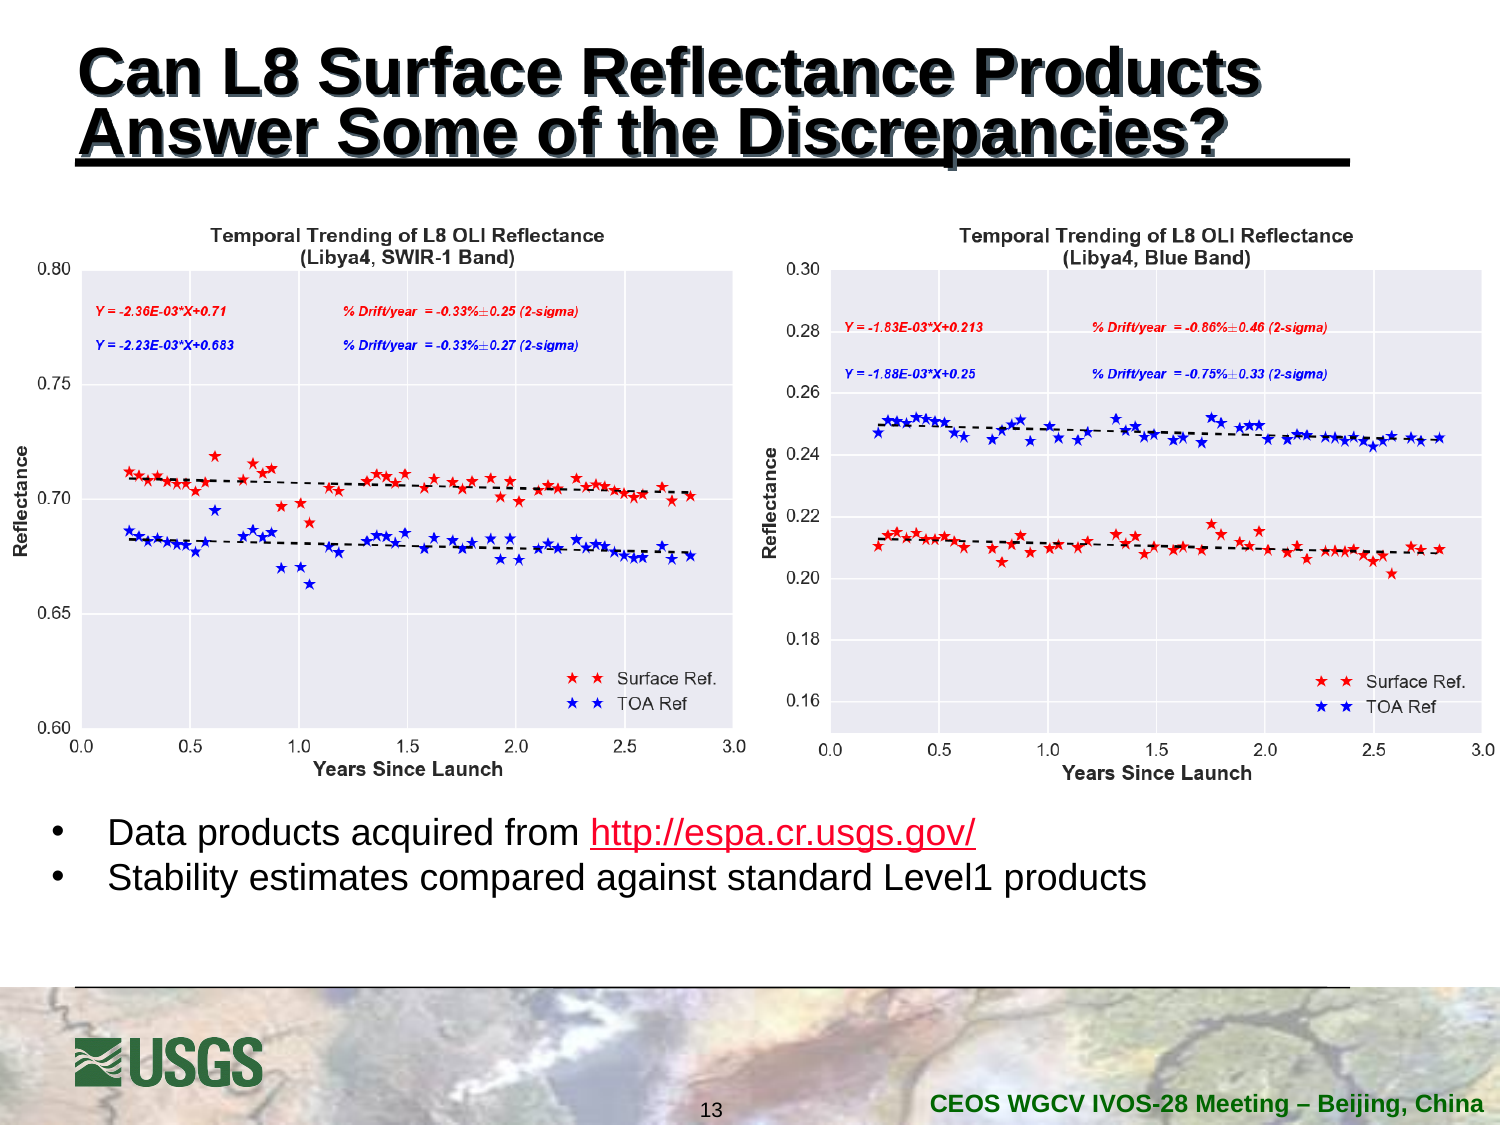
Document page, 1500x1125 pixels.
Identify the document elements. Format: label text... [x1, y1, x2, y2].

text_box Data products acquired from http://espa.cr.usgs.gov/ Stability estimates compared against standard Level1 products [36, 800, 1467, 906]
picture [4, 212, 755, 787]
picture [0, 987, 1500, 1125]
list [755, 212, 1500, 791]
title Can L8 Surface Reflectance Products Answer Some of the Discrepancies? [62, 0, 1438, 210]
